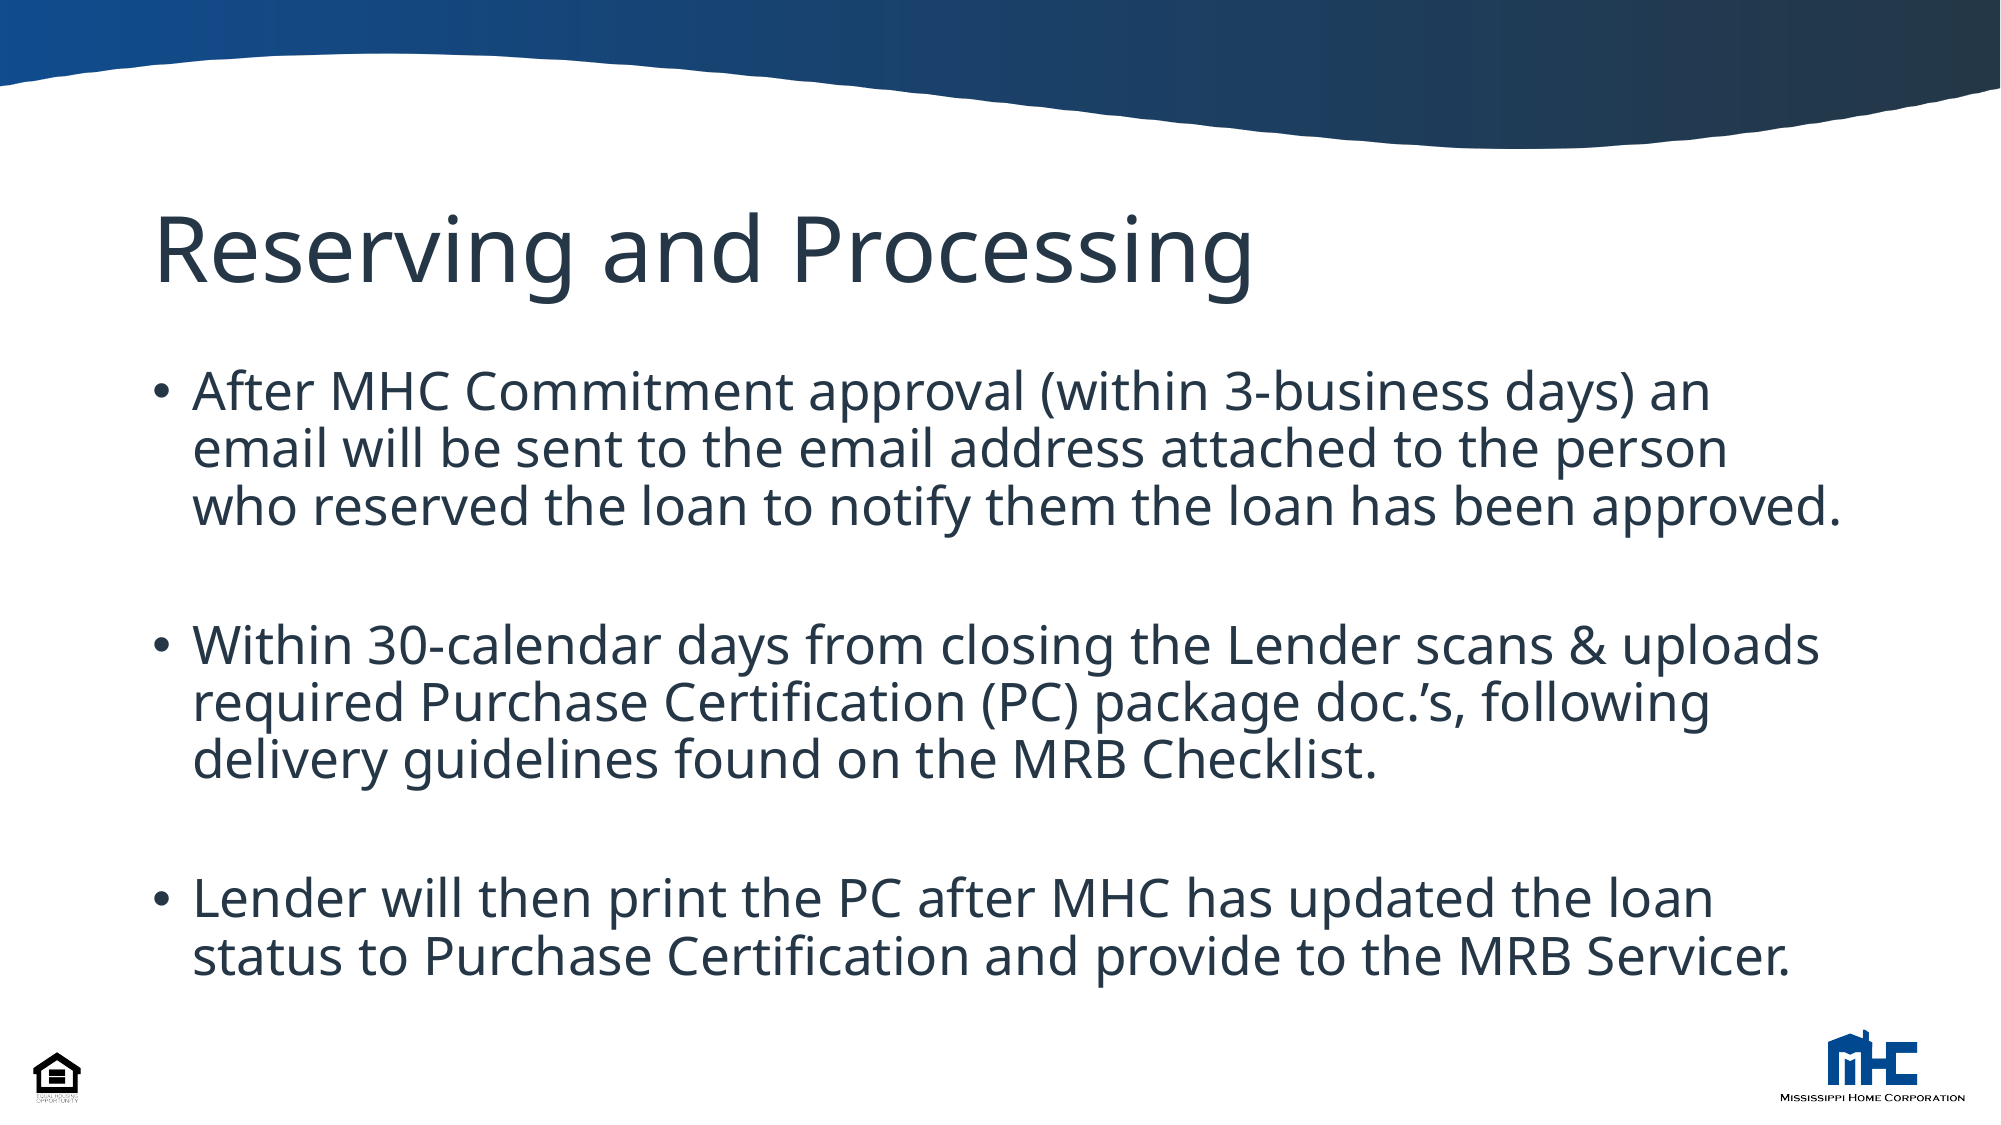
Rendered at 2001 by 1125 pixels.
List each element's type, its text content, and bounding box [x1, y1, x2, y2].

picture [33, 1052, 81, 1103]
title Reserving and Processing [137, 170, 1863, 337]
list After MHC Commitment approval (within 3-business days) an email will be sent to the email address attached to the person who reserved the loan to notify them the loan has been approved. Within 30-calendar days from closing the Lender scans & uploads required Purchase Certification (PC) package doc.’s, following delivery guidelines found on the MRB Checklist. Lender will then print the PC after MHC has updated the loan status to Purchase Certification and provide to the MRB Servicer. [137, 357, 1863, 1022]
picture [1778, 1027, 1967, 1103]
picture [0, 0, 2001, 149]
